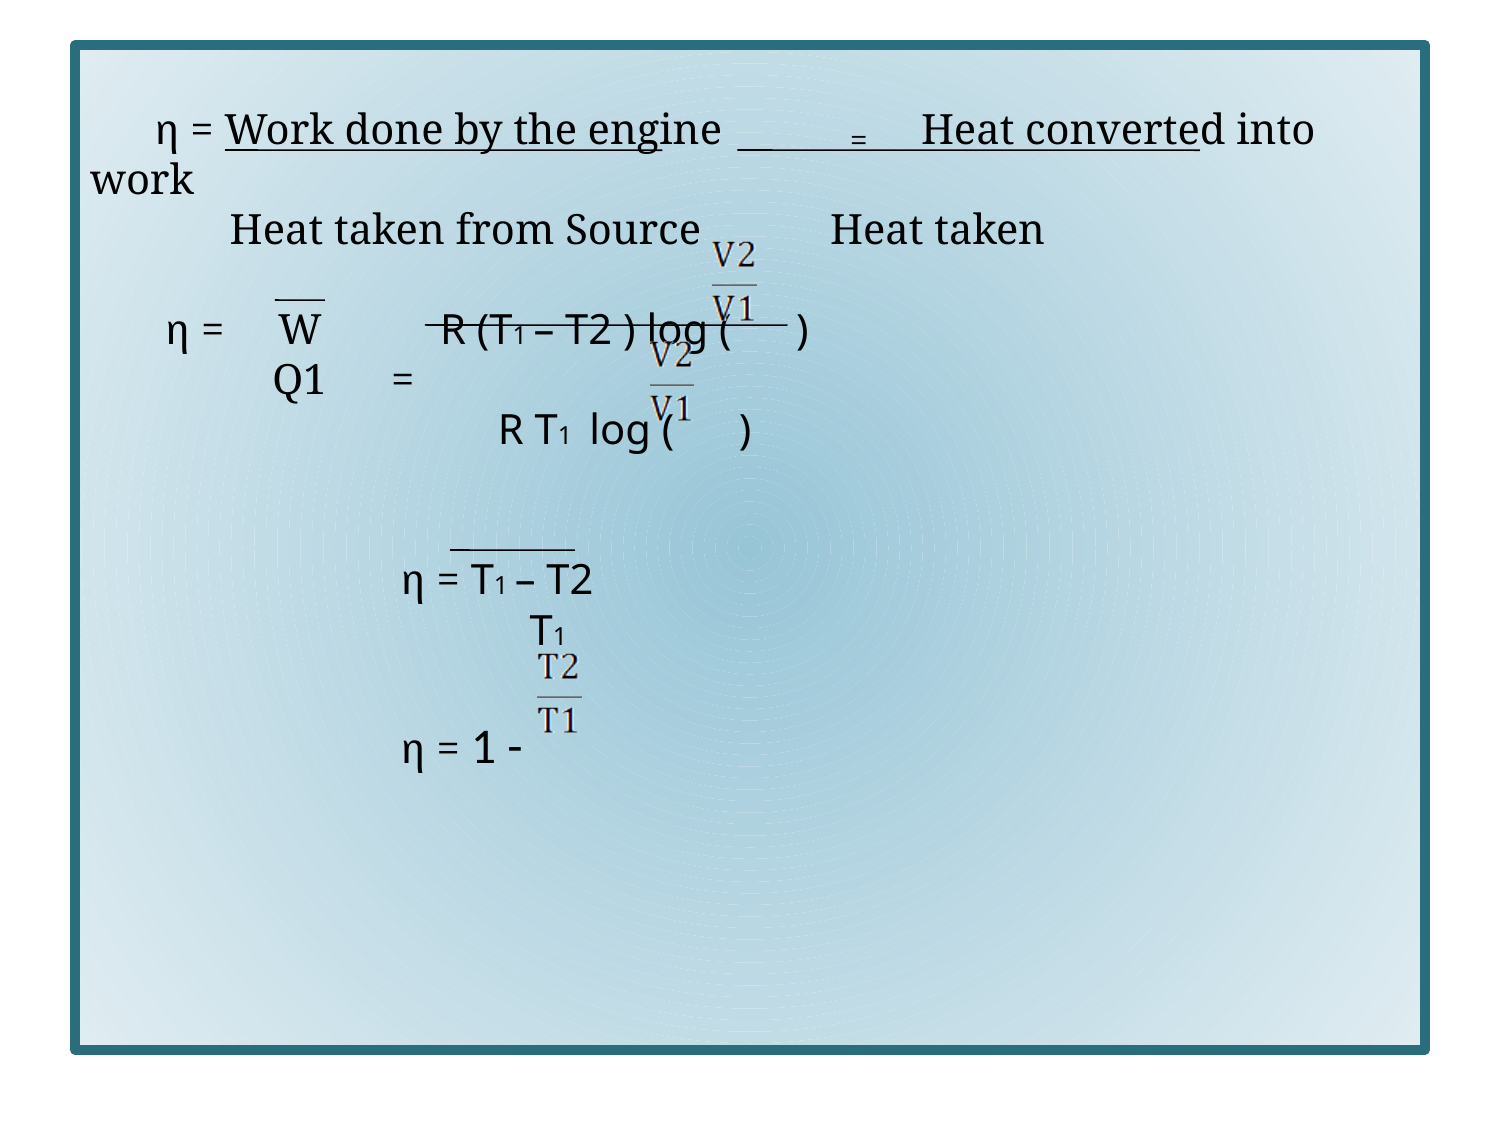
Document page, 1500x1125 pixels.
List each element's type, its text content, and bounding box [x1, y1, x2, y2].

picture [649, 337, 694, 429]
picture [712, 237, 757, 324]
picture [537, 649, 582, 741]
title η = Work done by the engine ₌ Heat converted into work Heat taken from Source Heat taken η = W R (T1 – T2 ) log ( ) Q1 = R T1 log ( ) η = T1 – T2 T1 η = 1 - [75, 45, 1425, 1050]
